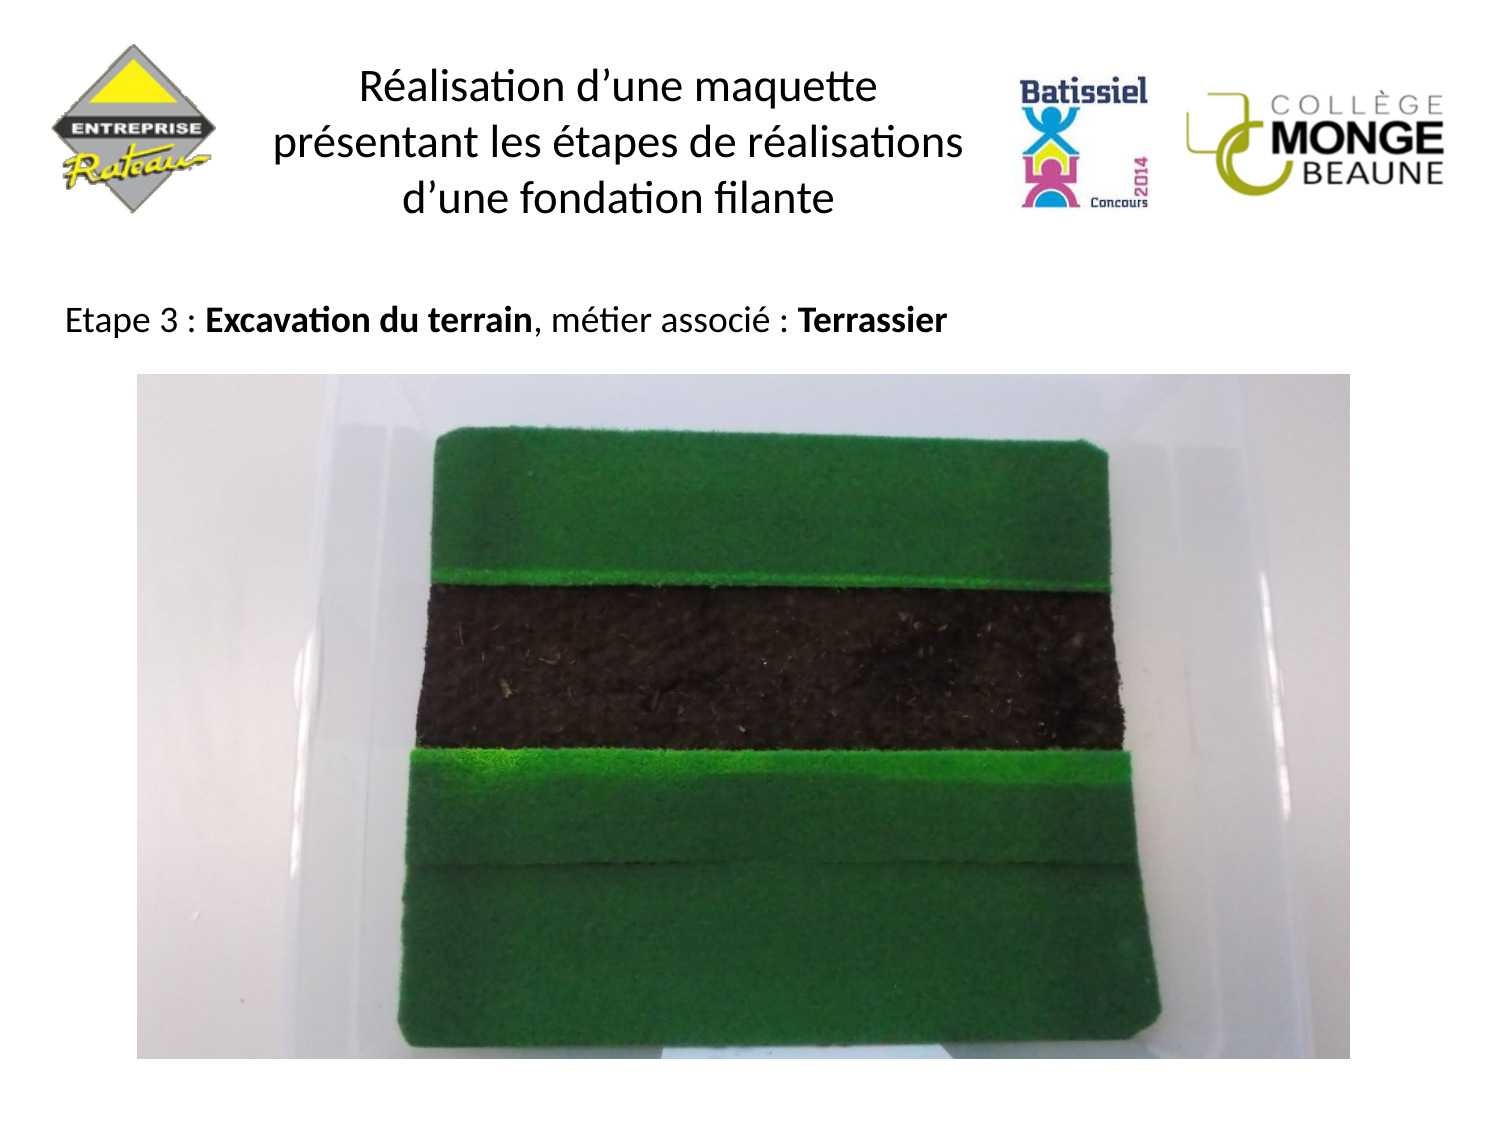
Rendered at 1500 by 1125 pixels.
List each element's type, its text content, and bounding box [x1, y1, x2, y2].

text_box Réalisation d’une maquette présentant les étapes de réalisations d’une fondation filante [237, 45, 1000, 233]
picture [24, 37, 238, 218]
text_box Etape 3 : Excavation du terrain, métier associé : Terrassier [50, 287, 1450, 348]
picture [1012, 74, 1151, 212]
picture [1162, 37, 1470, 251]
picture [137, 374, 1351, 1059]
